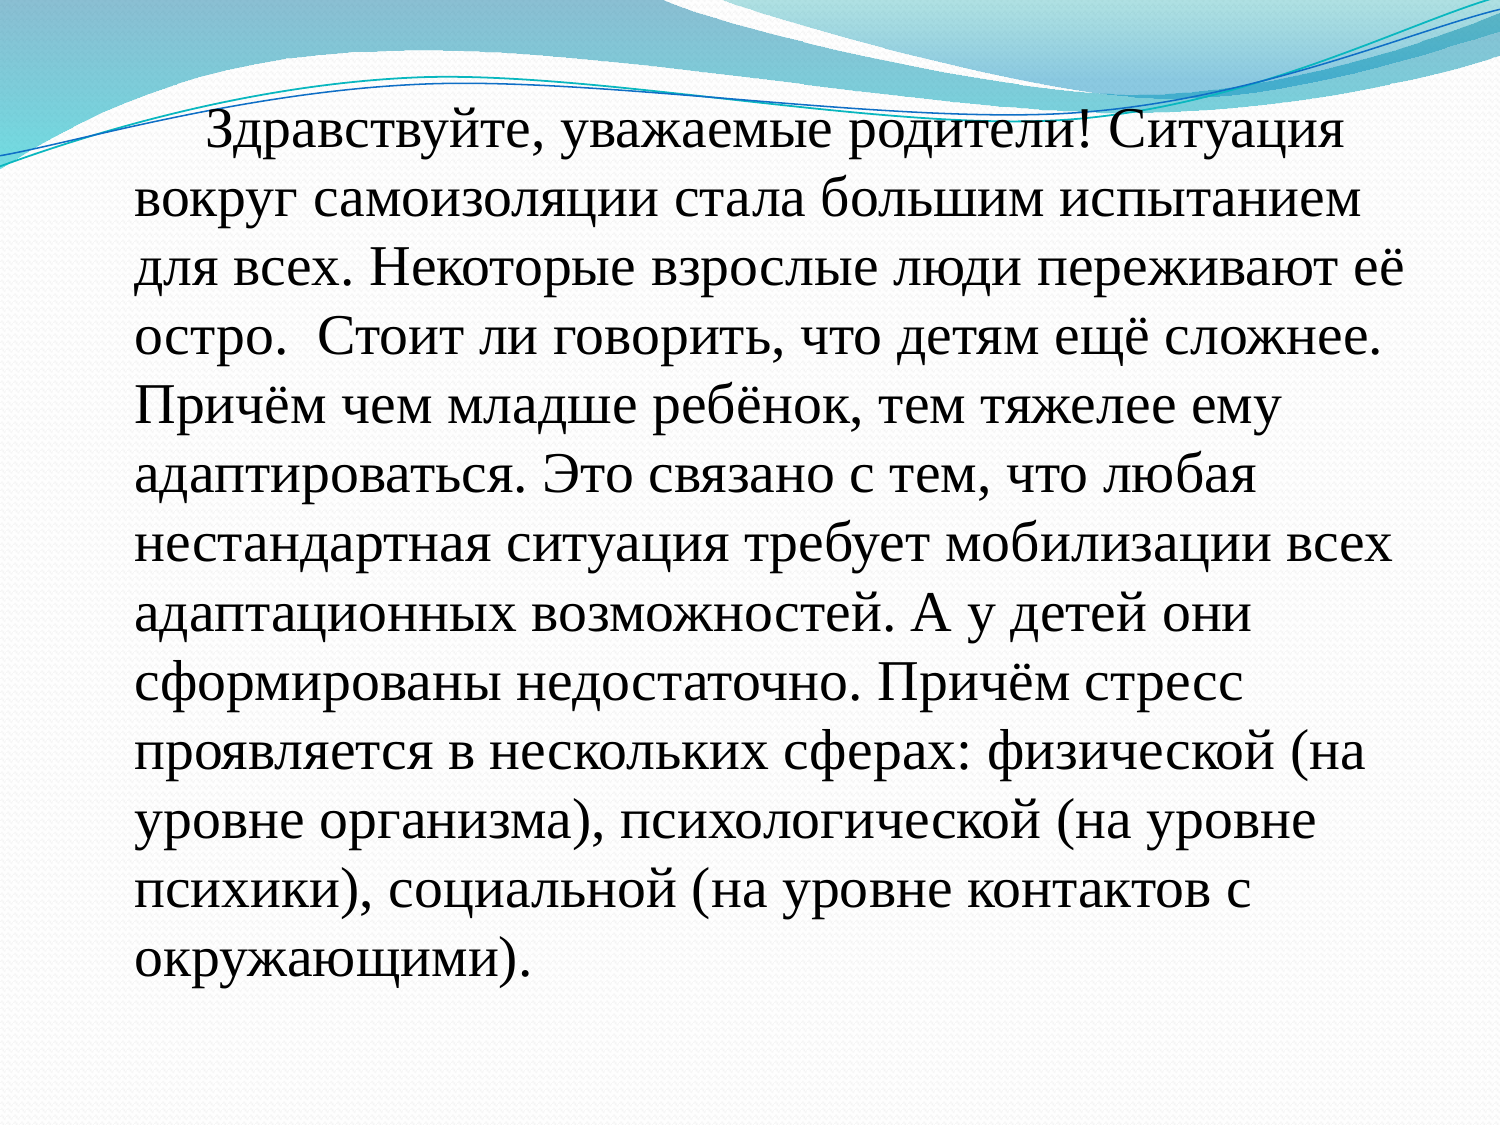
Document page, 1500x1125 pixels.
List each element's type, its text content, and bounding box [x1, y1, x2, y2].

list Здравствуйте, уважаемые родители! Ситуация вокруг самоизоляции стала большим испытанием для всех. Некоторые взрослые люди переживают её остро. Стоит ли говорить, что детям ещё сложнее. Причём чем младше ребёнок, тем тяжелее ему адаптироваться. Это связано с тем, что любая нестандартная ситуация требует мобилизации всех адаптационных возможностей. А у детей они сформированы недостаточно. Причём стресс проявляется в нескольких сферах: физической (на уровне организма), психологической (на уровне психики), социальной (на уровне контактов с окружающими). [75, 82, 1425, 1005]
